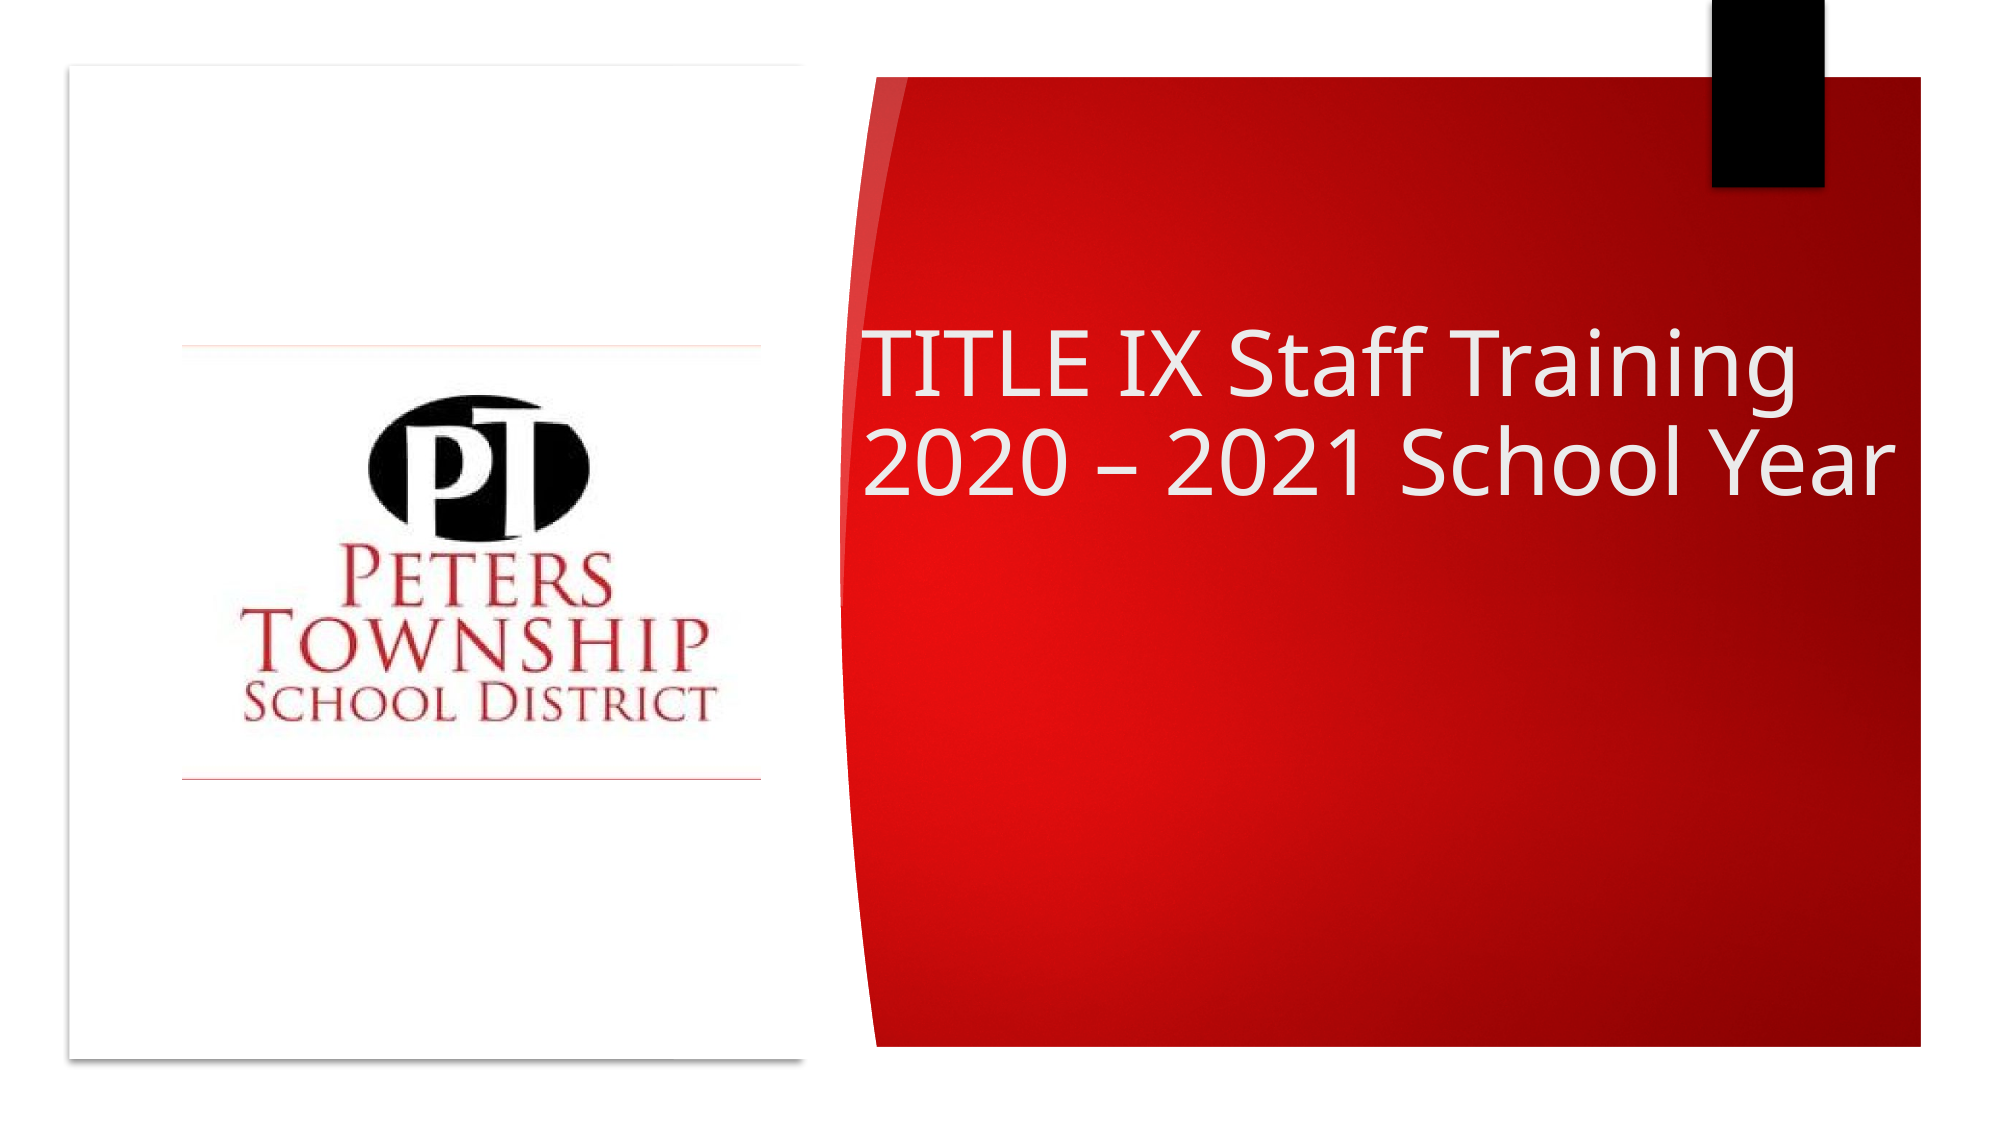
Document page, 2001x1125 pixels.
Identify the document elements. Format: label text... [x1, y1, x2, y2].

picture [181, 345, 761, 780]
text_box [69, 64, 889, 1060]
title TITLE IX Staff Training 2020 – 2021 School Year [894, 203, 1981, 721]
